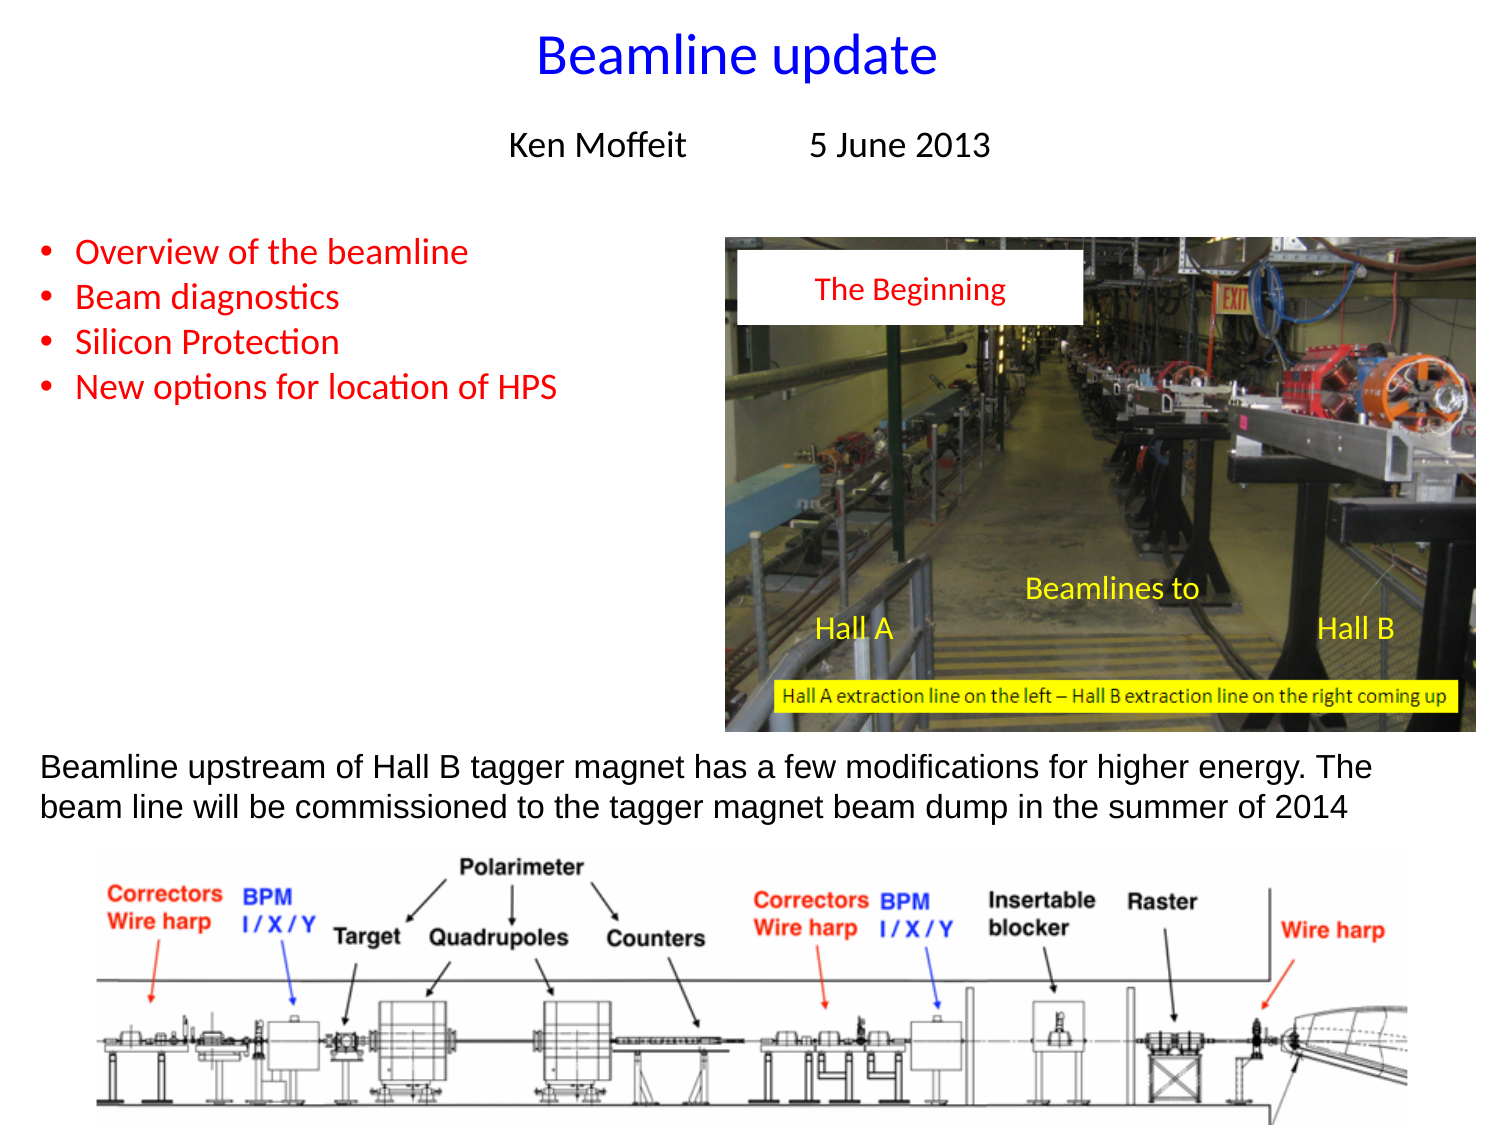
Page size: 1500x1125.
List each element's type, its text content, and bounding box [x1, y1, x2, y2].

subtitle Ken Moffeit 5 June 2013 [224, 112, 1276, 188]
text_box Overview of the beamline Beam diagnostics Silicon Protection New options for location of HPS [24, 237, 650, 438]
picture [74, 846, 1432, 1125]
picture [724, 237, 1477, 732]
text_box Beamline upstream of Hall B tagger magnet has a few modifications for higher energy. The beam line will be commissioned to the tagger magnet beam dump in the summer of 2014 [24, 737, 1475, 832]
title Beamline update [99, 0, 1376, 102]
